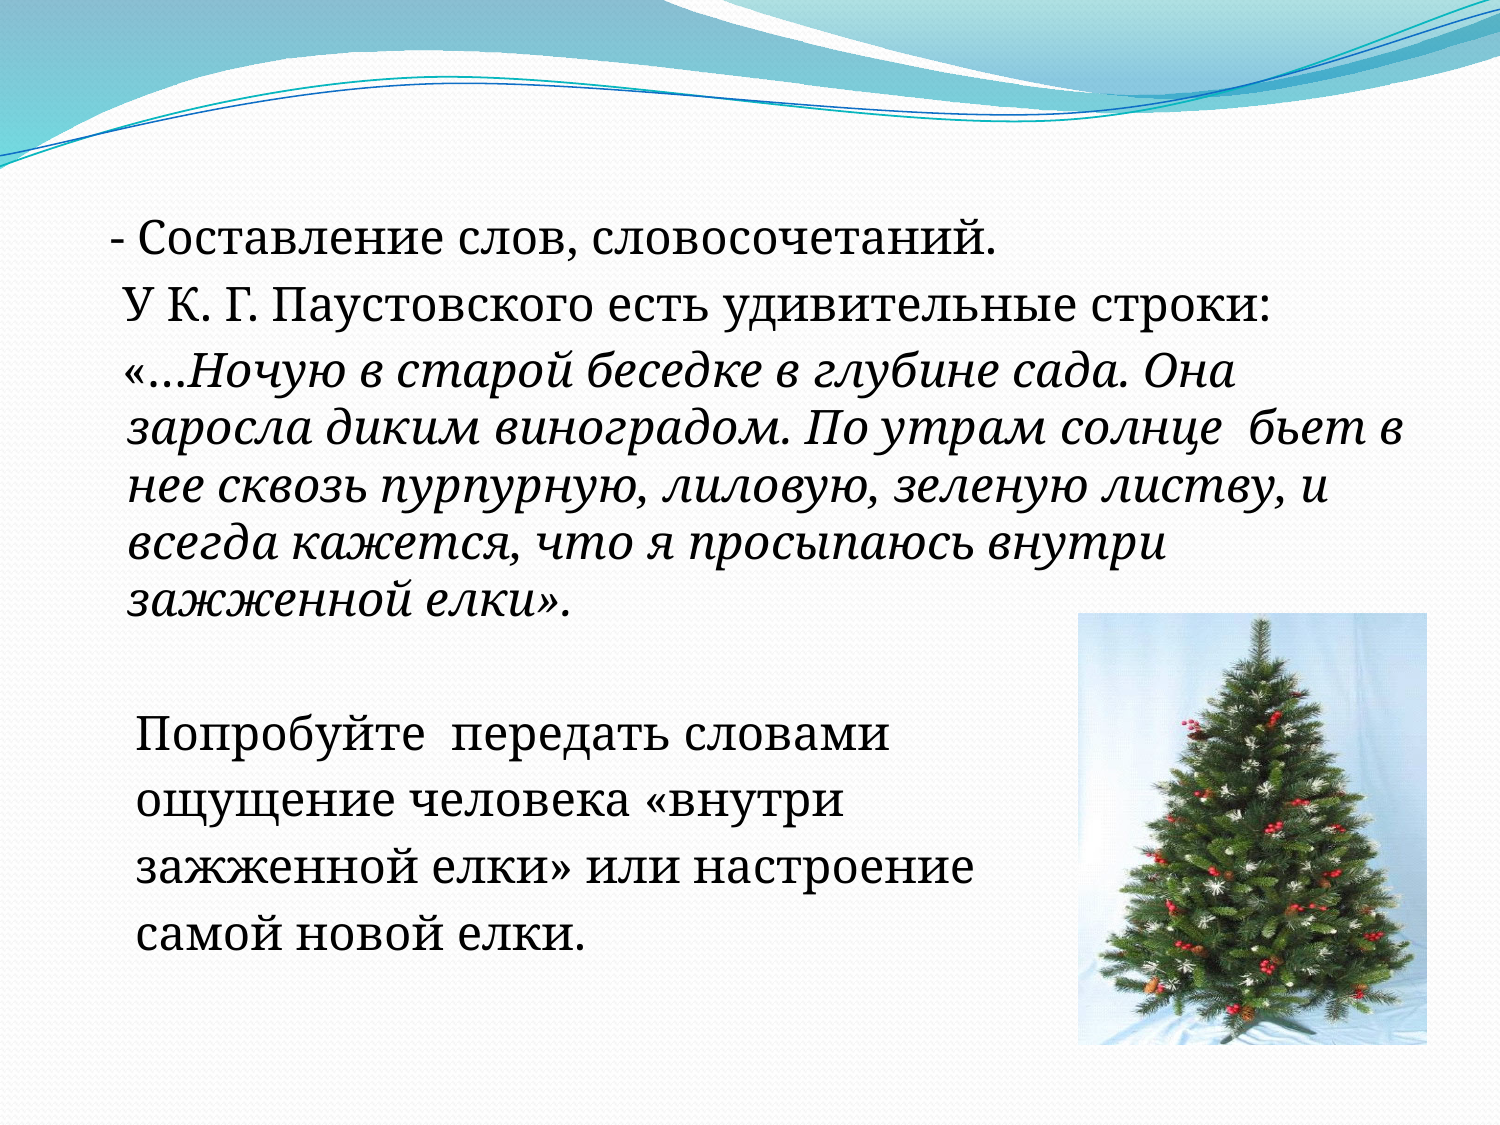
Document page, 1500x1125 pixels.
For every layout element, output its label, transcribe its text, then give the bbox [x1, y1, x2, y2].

picture [1077, 613, 1427, 1046]
list - Составление слов, словосочетаний. У К. Г. Паустовского есть удивительные строки: «…Ночую в старой беседке в глубине сада. Она заросла диким виноградом. По утрам солнце бьет в нее сквозь пурпурную, лиловую, зеленую листву, и всегда кажется, что я просыпаюсь внутри зажженной елки». Попробуйте передать словами ощущение человека «внутри зажженной елки» или настроение самой новой елки. [70, 199, 1425, 1038]
